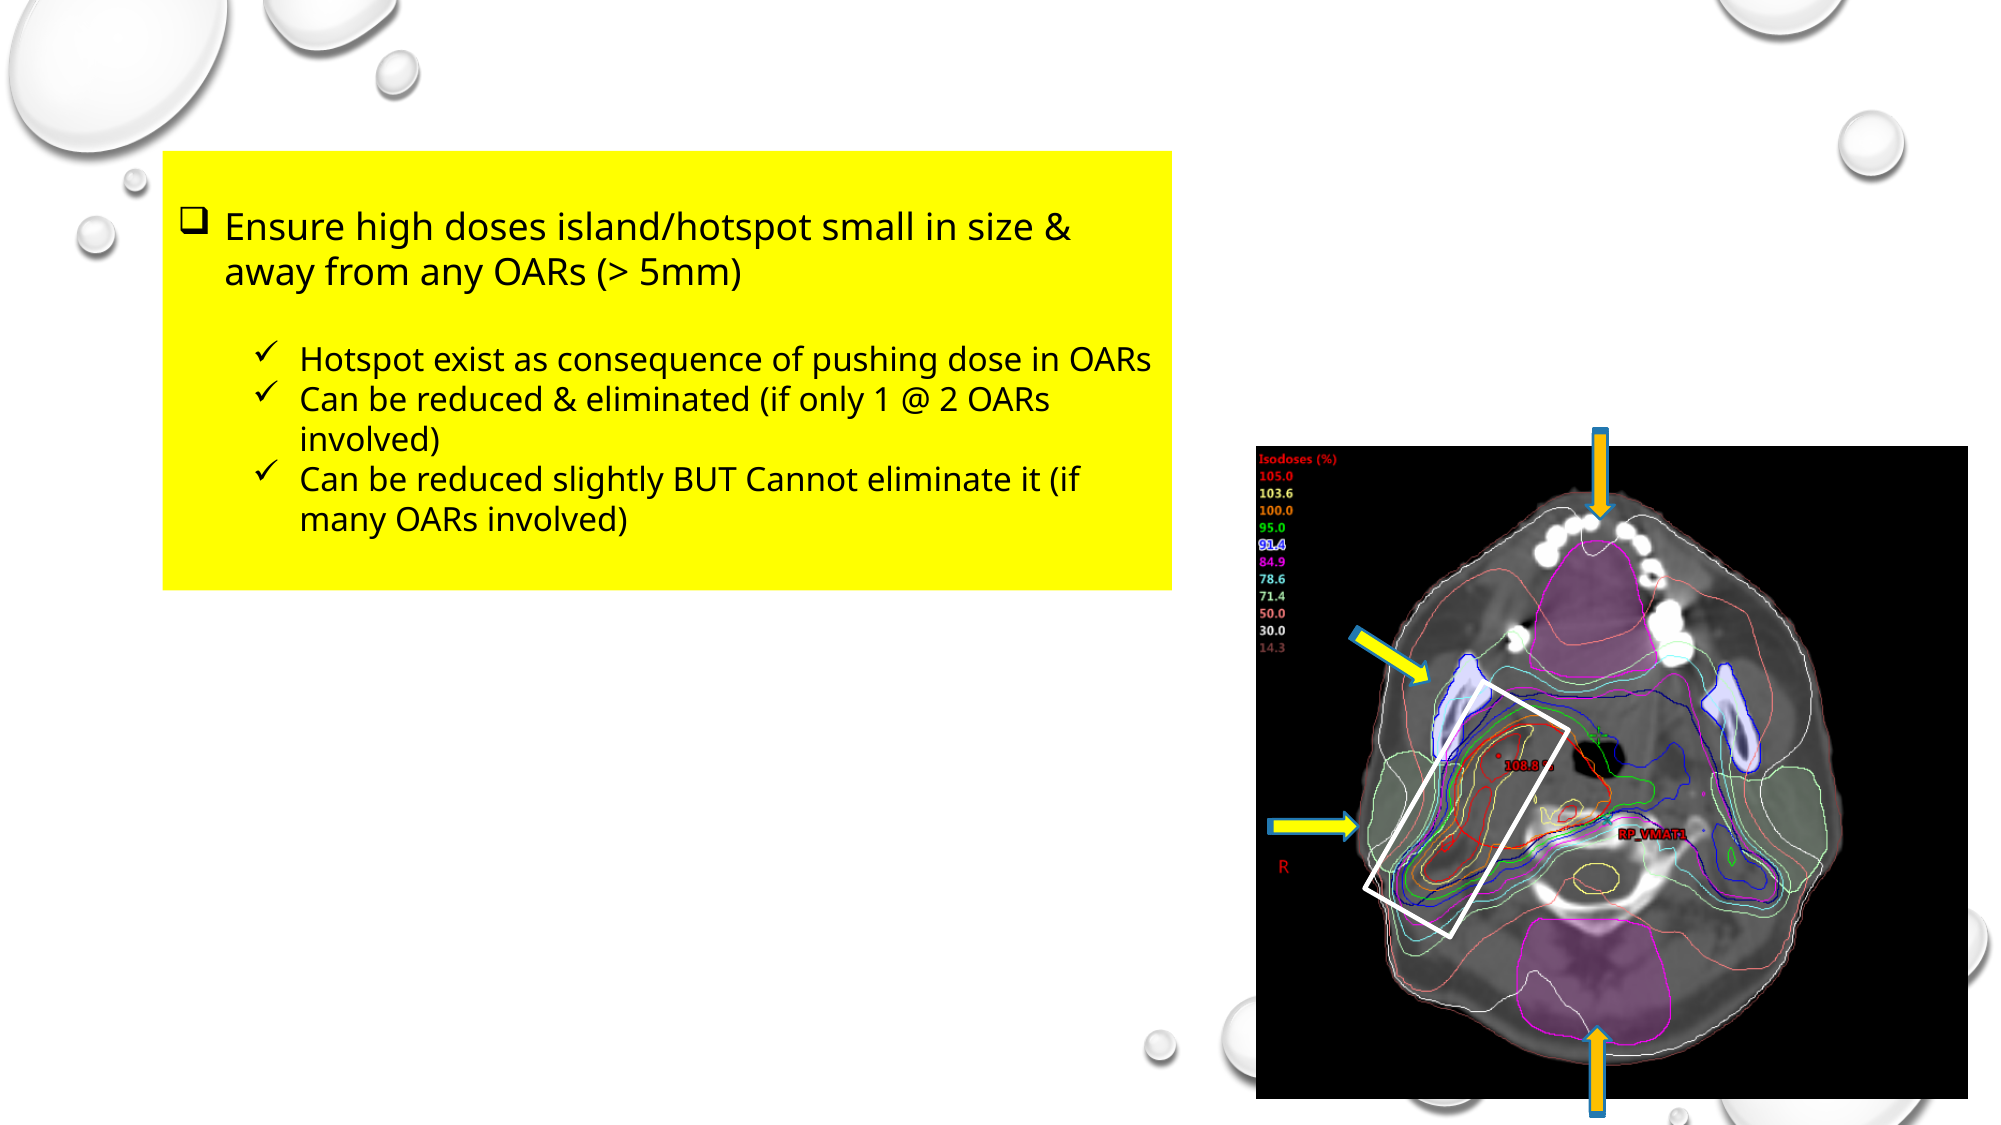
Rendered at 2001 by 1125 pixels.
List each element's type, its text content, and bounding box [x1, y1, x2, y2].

text_box [1591, 427, 1609, 444]
text_box Ensure high doses island/hotspot small in size & away from any OARs (> 5mm) Hotspot exist as consequence of pushing dose in OARs Can be reduced & eliminated (if only 1 @ 2 OARs involved) Can be reduced slightly BUT Cannot eliminate it (if many OARs involved) [162, 150, 1172, 591]
picture [0, 0, 2000, 1125]
text_box [1588, 1109, 1606, 1118]
